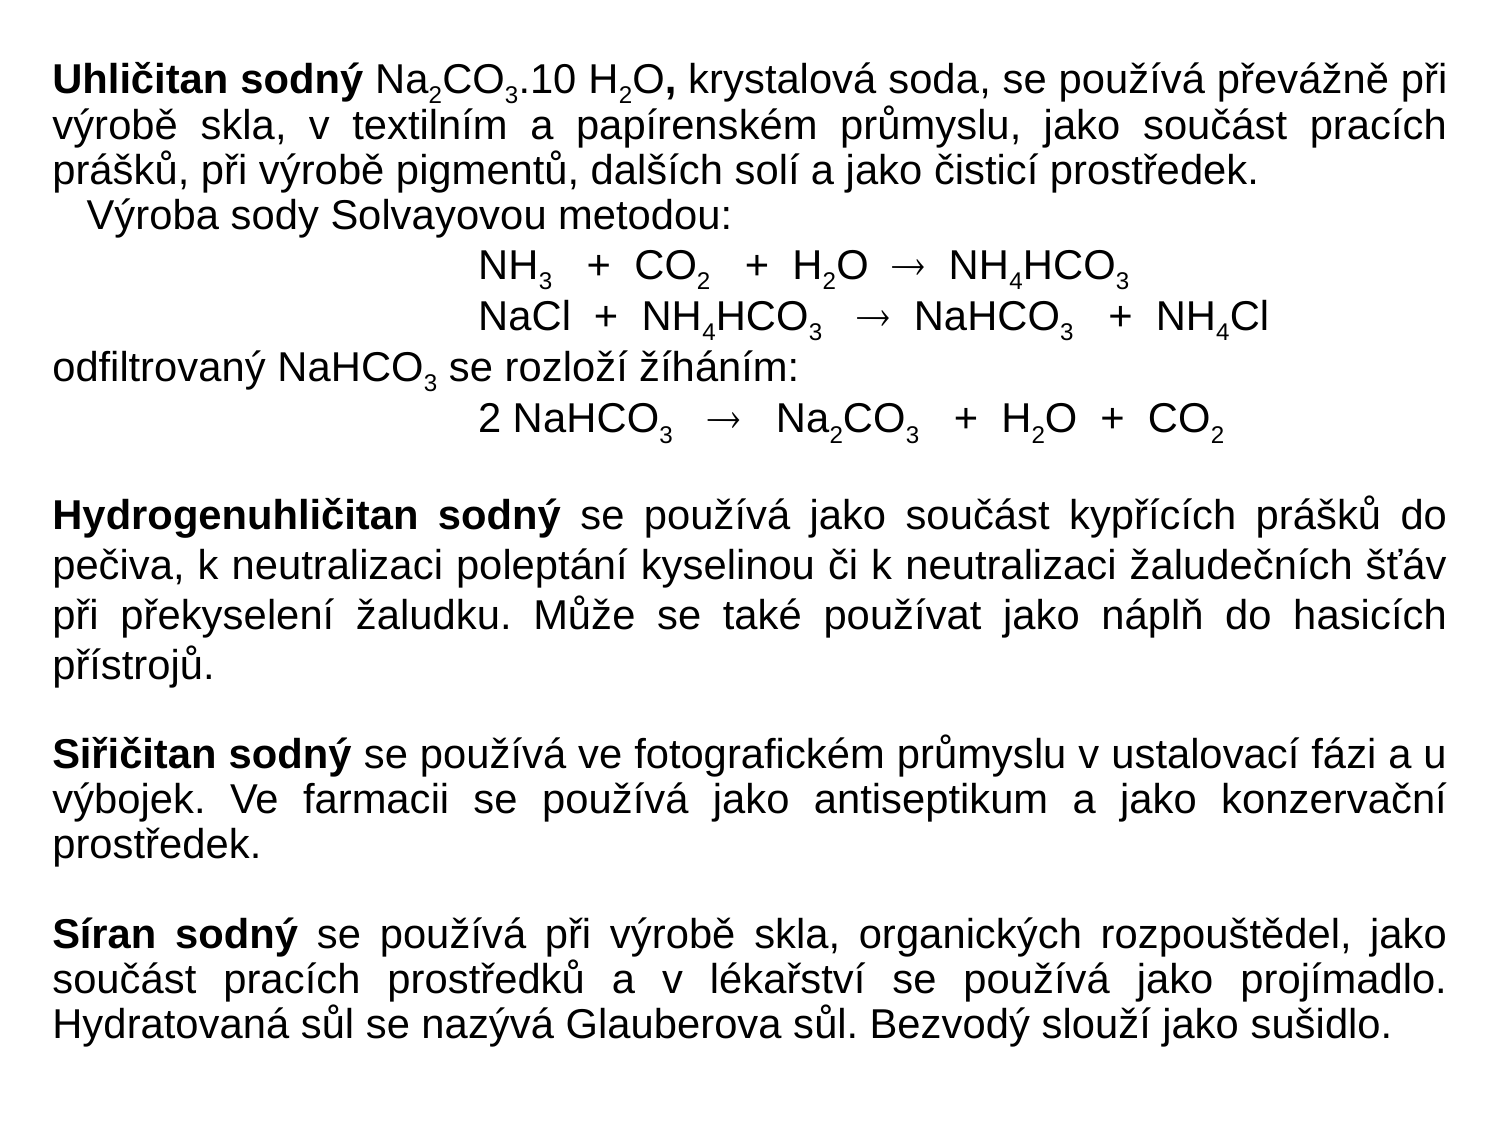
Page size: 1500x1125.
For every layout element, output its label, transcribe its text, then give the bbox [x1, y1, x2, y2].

text_box Uhličitan sodný Na2CO3.10 H2O, krystalová soda, se používá převážně při výrobě skla, v textilním a papírenském průmyslu, jako součást pracích prášků, při výrobě pigmentů, dalších solí a jako čisticí prostředek. Výroba sody Solvayovou metodou: NH3 + CO2 + H2O  NH4HCO3 NaCl + NH4HCO3  NaHCO3 + NH4Cl odfiltrovaný NaHCO3 se rozloží žíháním: 2 NaHCO3  Na2CO3 + H2O + CO2 Hydrogenuhličitan sodný se používá jako součást kypřících prášků do pečiva, k neutralizaci poleptání kyselinou či k neutralizaci žaludečních šťáv při překyselení žaludku. Může se také používat jako náplň do hasicích přístrojů. Siřičitan sodný se používá ve fotografickém průmyslu v ustalovací fázi a u výbojek. Ve farmacii se používá jako antiseptikum a jako konzervační prostředek. Síran sodný se používá při výrobě skla, organických rozpouštědel, jako součást pracích prostředků a v lékařství se používá jako projímadlo. Hydratovaná sůl se nazývá Glauberova sůl. Bezvodý slouží jako sušidlo. [37, 44, 1463, 1056]
